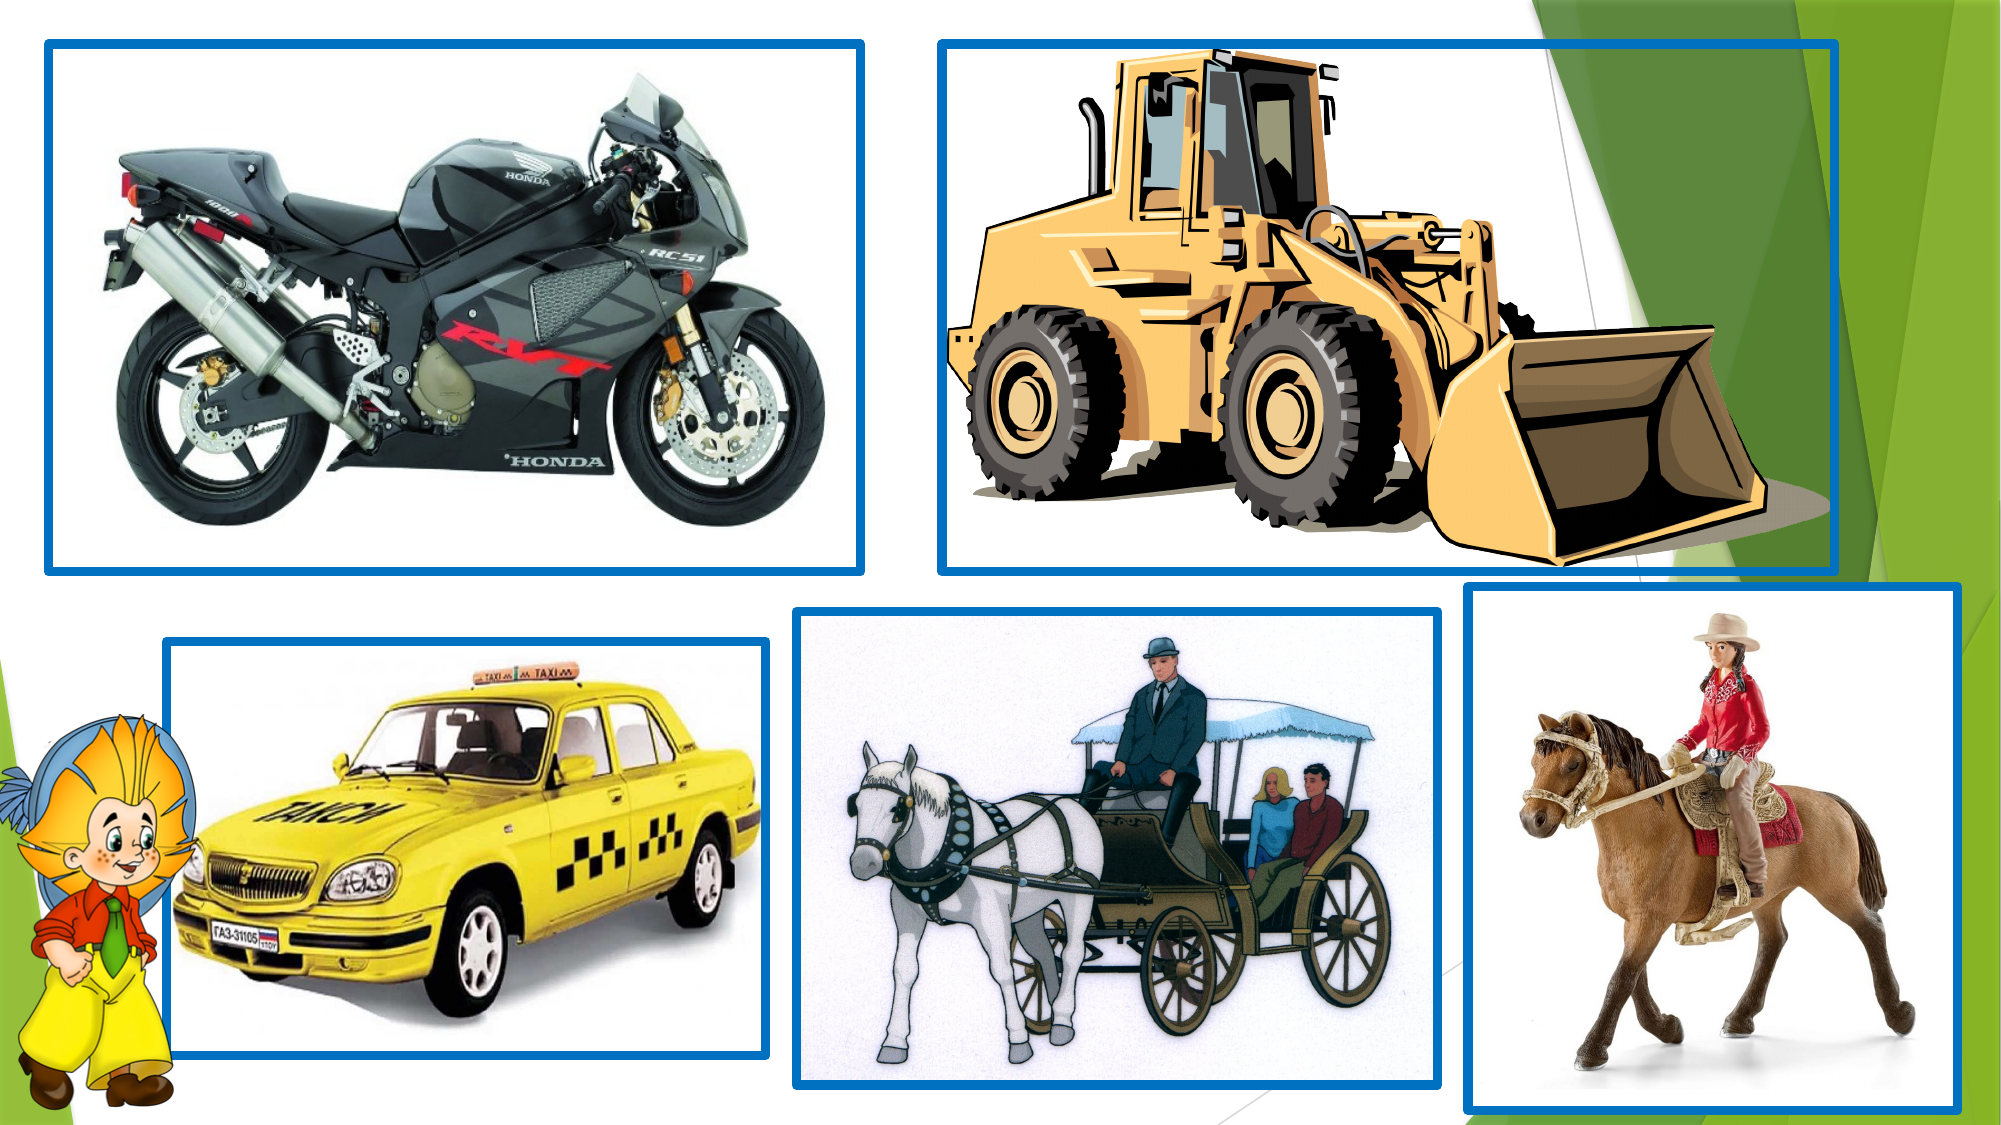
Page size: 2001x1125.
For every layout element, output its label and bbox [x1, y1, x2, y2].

picture [52, 48, 857, 568]
picture [800, 615, 1434, 1081]
picture [0, 645, 762, 1123]
picture [1472, 590, 1954, 1106]
picture [946, 48, 1831, 568]
